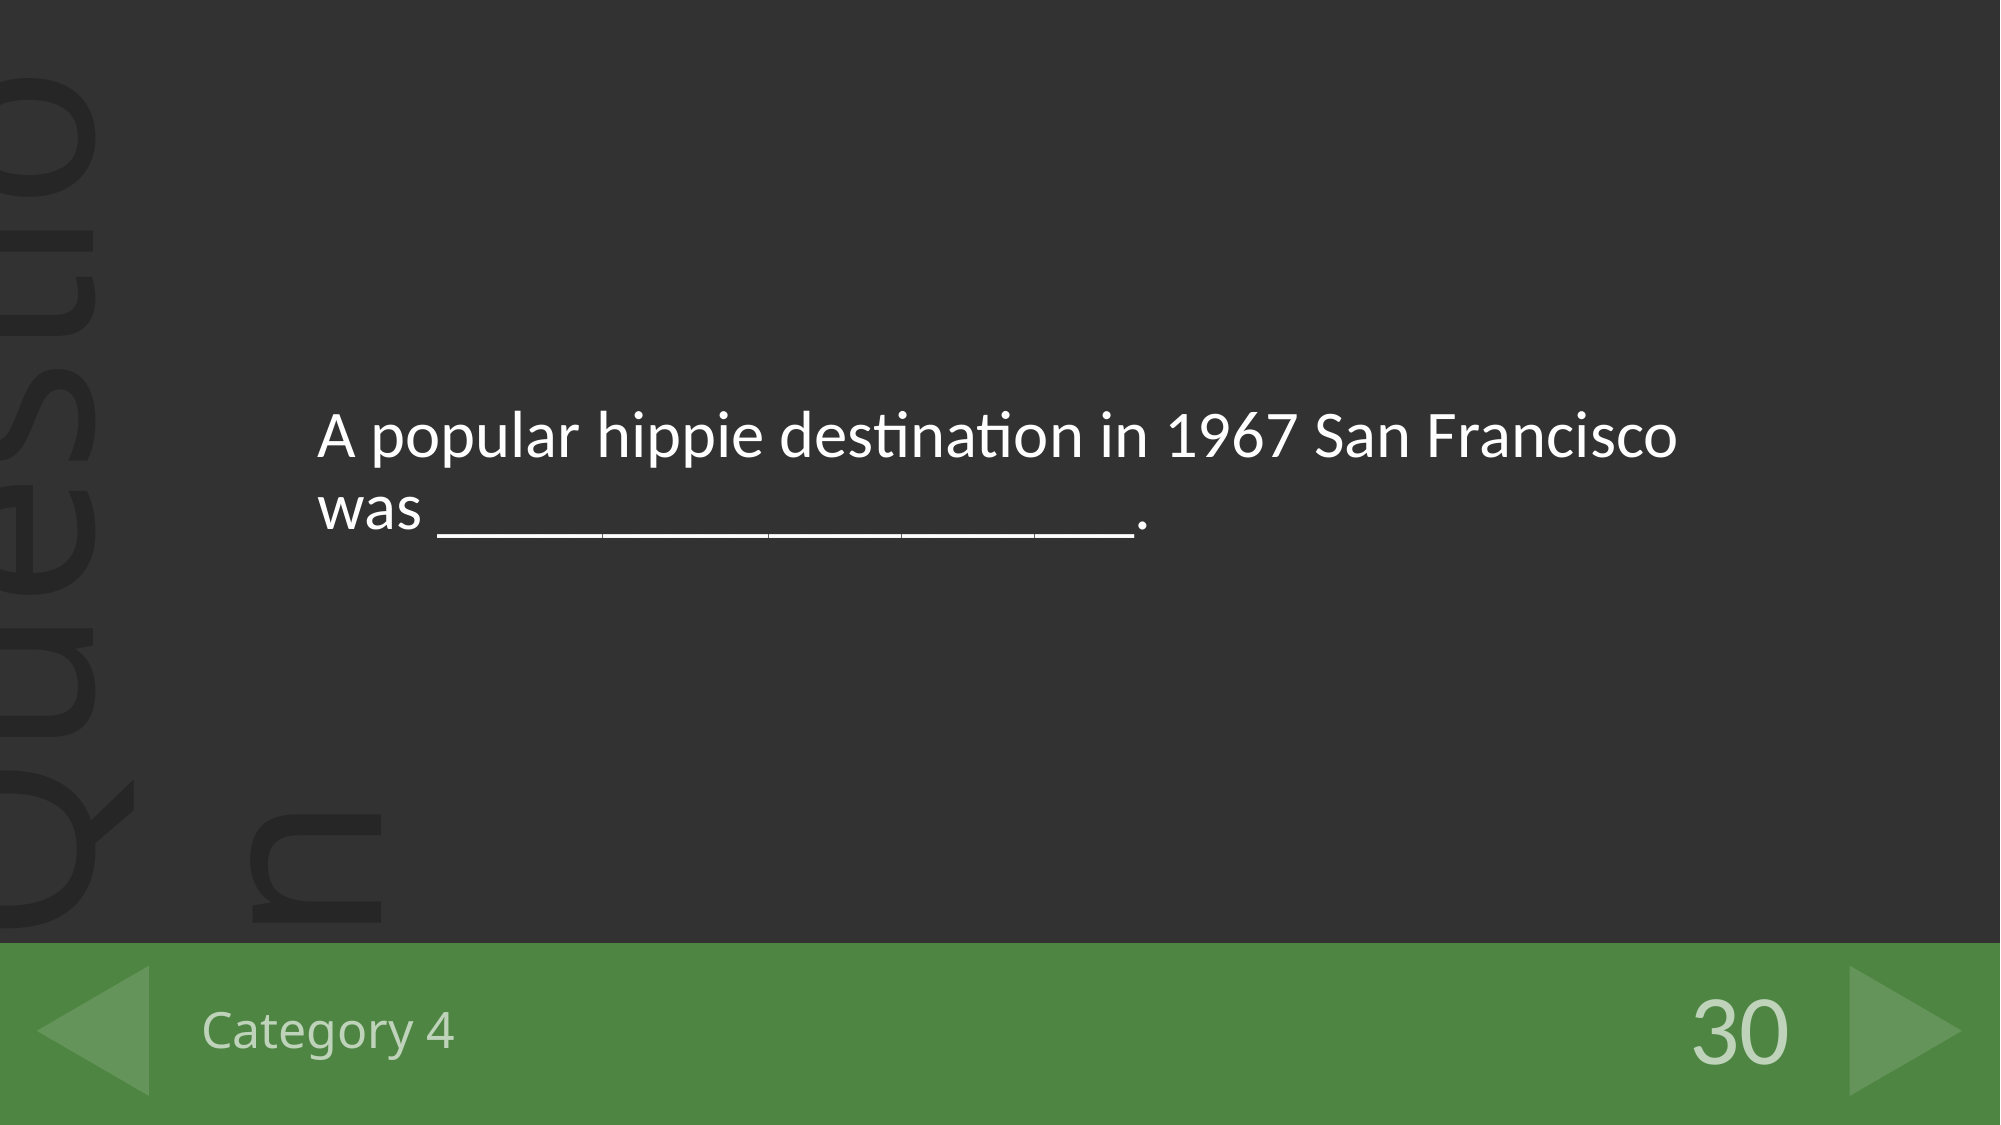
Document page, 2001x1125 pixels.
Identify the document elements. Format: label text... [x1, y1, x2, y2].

list A popular hippie destination in 1967 San Francisco was _____________________. [302, 307, 1760, 636]
title Category 4 [185, 967, 1494, 1097]
list 30 [1494, 967, 1806, 1097]
